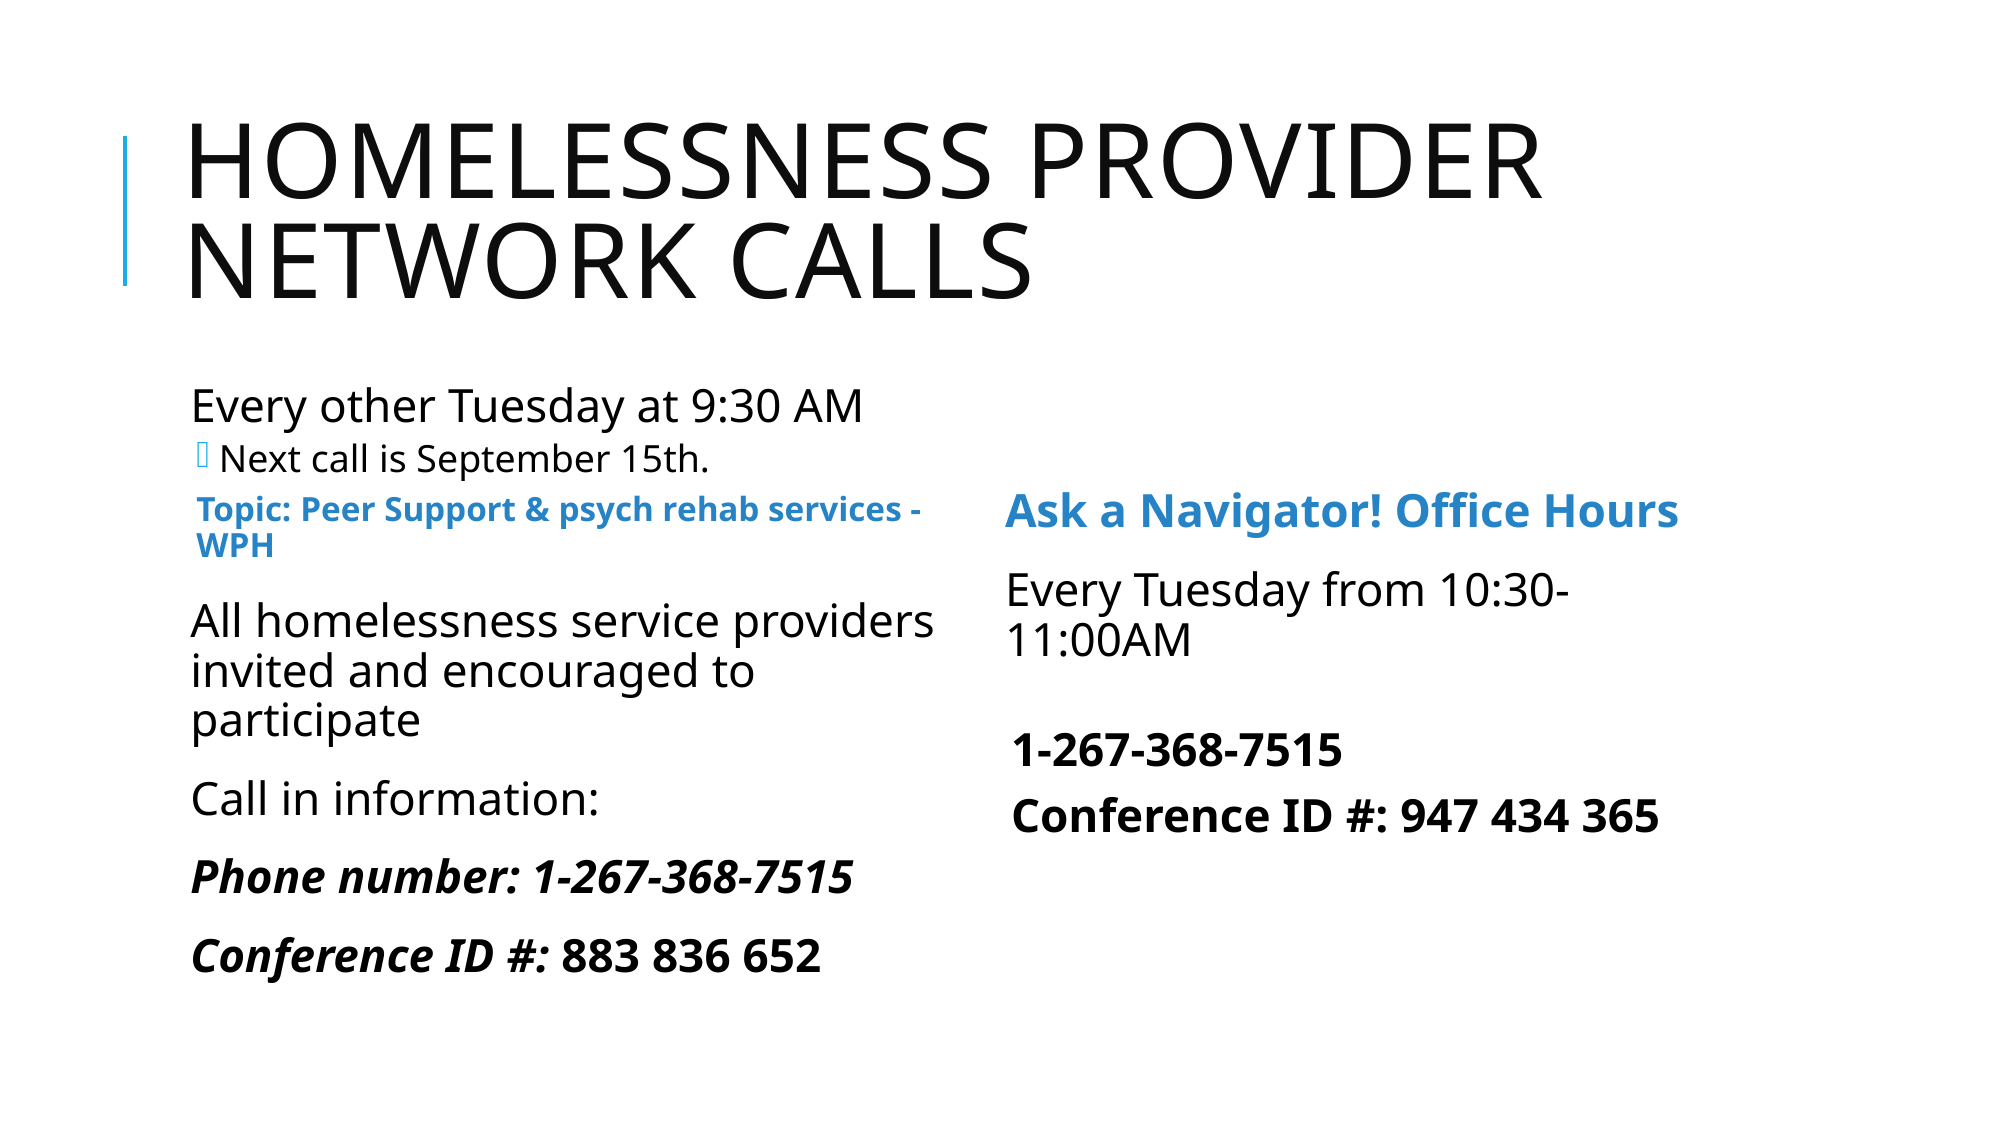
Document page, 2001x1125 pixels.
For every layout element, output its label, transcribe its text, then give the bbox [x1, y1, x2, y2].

list Every other Tuesday at 9:30 AM Next call is September 15th. Topic: Peer Support & psych rehab services - WPH All homelessness service providers invited and encouraged to participate Call in information: Phone number: 1-267-368-7515 Conference ID #: 883 836 652 [168, 375, 948, 1035]
title Homelessness provider network calls [168, 96, 1763, 342]
list Ask a Navigator! Office Hours Every Tuesday from 10:30-11:00AM 1-267-368-7515 Conference ID #: 947 434 365 [982, 375, 1763, 1035]
